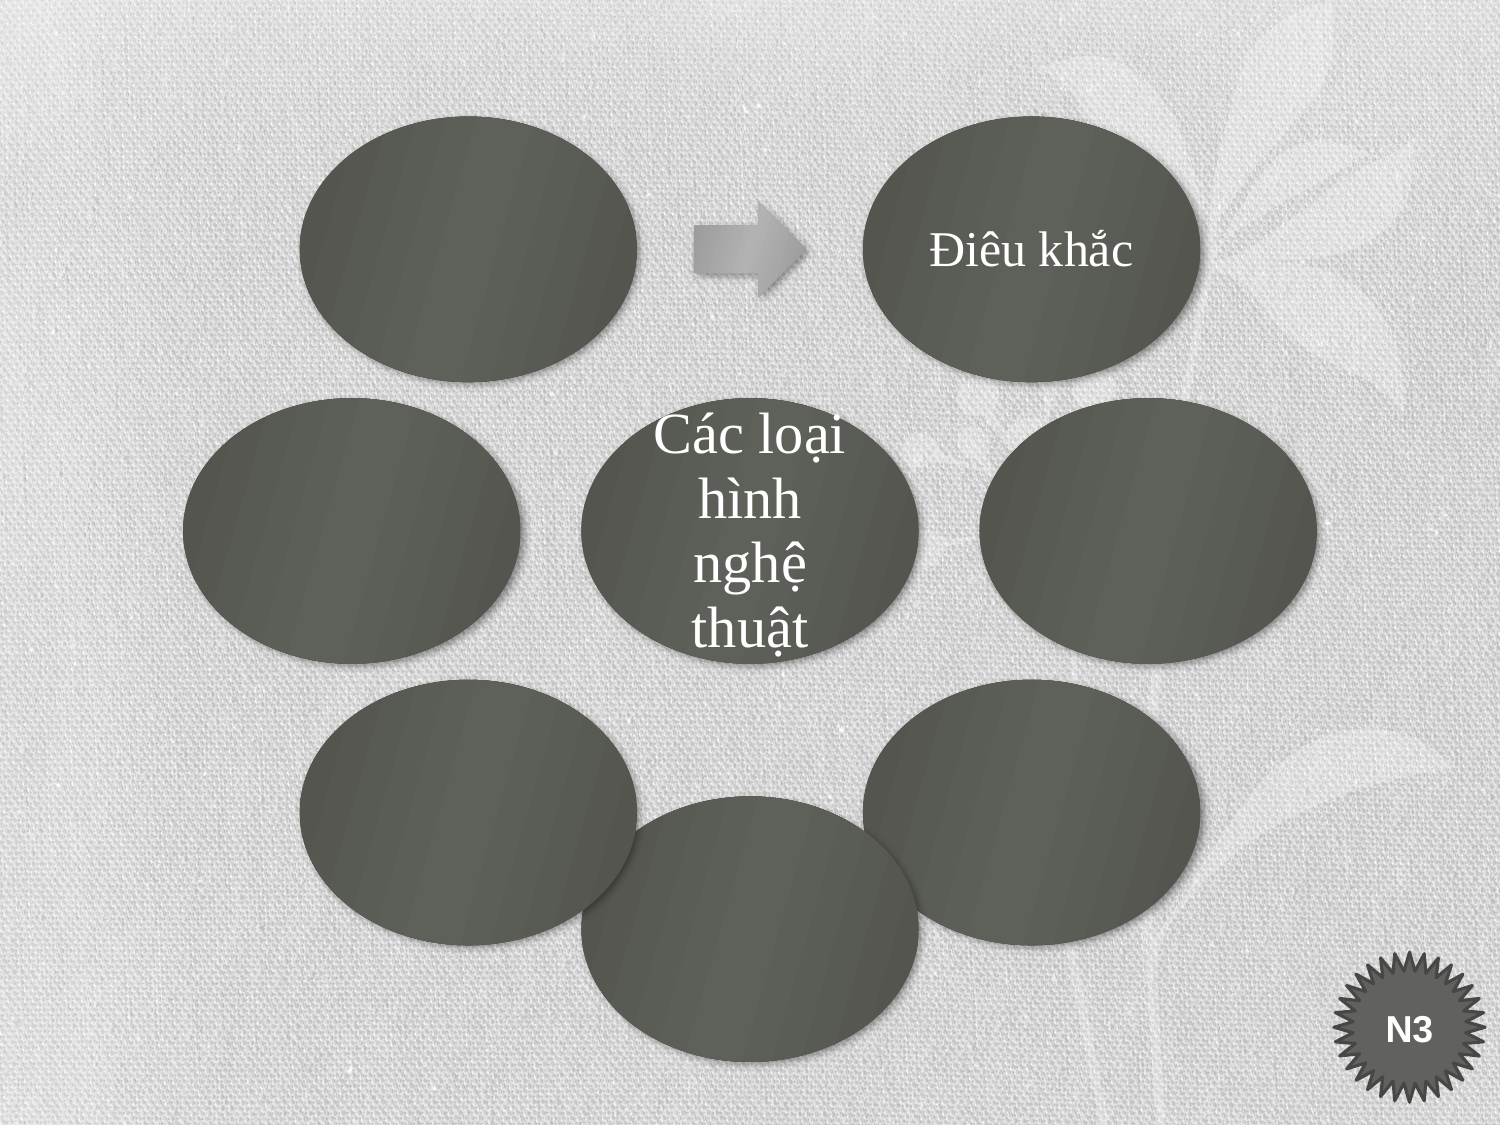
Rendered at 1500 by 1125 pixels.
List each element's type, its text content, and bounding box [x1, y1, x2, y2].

text_box N3 [1354, 956, 1487, 1104]
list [74, 0, 1426, 1063]
